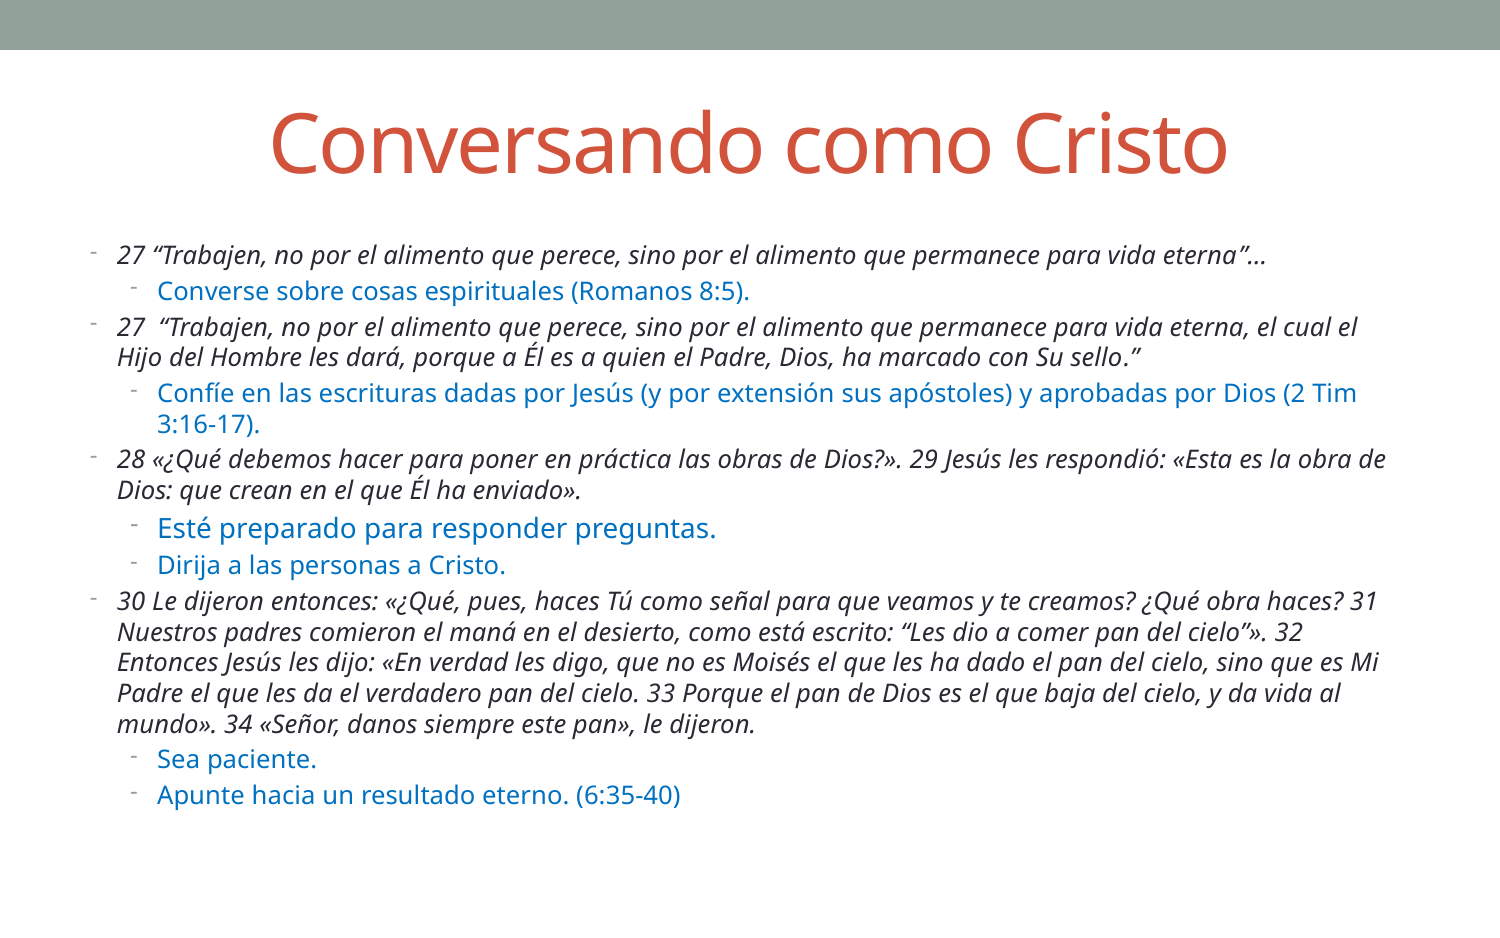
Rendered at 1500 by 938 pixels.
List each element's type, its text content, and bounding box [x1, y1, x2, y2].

title Conversando como Cristo [75, 72, 1425, 209]
list 27 “Trabajen, no por el alimento que perece, sino por el alimento que permanece para vida eterna”… Converse sobre cosas espirituales (Romanos 8:5). 27 “Trabajen, no por el alimento que perece, sino por el alimento que permanece para vida eterna, el cual el Hijo del Hombre les dará, porque a Él es a quien el Padre, Dios, ha marcado con Su sello.” Confíe en las escrituras dadas por Jesús (y por extensión sus apóstoles) y aprobadas por Dios (2 Tim 3:16-17). 28 «¿Qué debemos hacer para poner en práctica las obras de Dios?». 29 Jesús les respondió: «Esta es la obra de Dios: que crean en el que Él ha enviado». Esté preparado para responder preguntas. Dirija a las personas a Cristo. 30 Le dijeron entonces: «¿Qué, pues, haces Tú como señal para que veamos y te creamos? ¿Qué obra haces? 31 Nuestros padres comieron el maná en el desierto, como está escrito: “Les dio a comer pan del cielo”». 32 Entonces Jesús les dijo: «En verdad les digo, que no es Moisés el que les ha dado el pan del cielo, sino que es Mi Padre el que les da el verdadero pan del cielo. 33 Porque el pan de Dios es el que baja del cielo, y da vida al mundo». 34 «Señor, danos siempre este pan», le dijeron. Sea paciente. Apunte hacia un resultado eterno. (6:35-40) [75, 231, 1425, 819]
